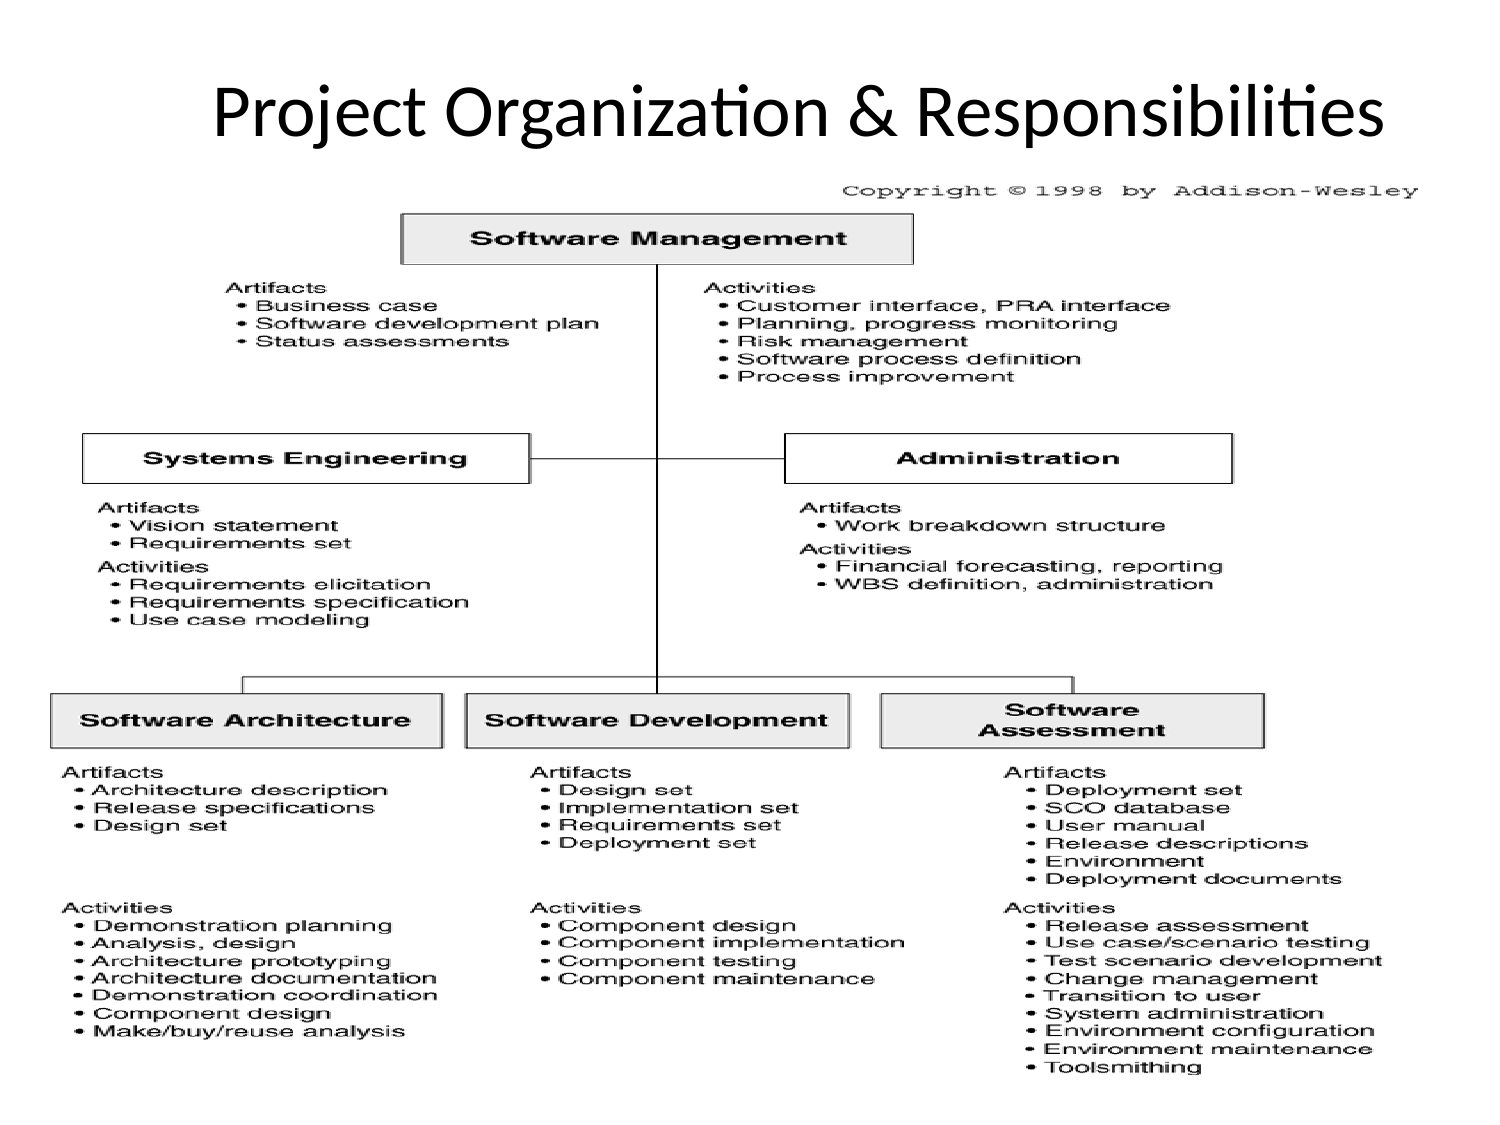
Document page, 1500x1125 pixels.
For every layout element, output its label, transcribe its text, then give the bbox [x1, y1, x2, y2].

picture [49, 174, 1463, 1076]
title Project Organization & Responsibilities [24, 24, 1500, 188]
